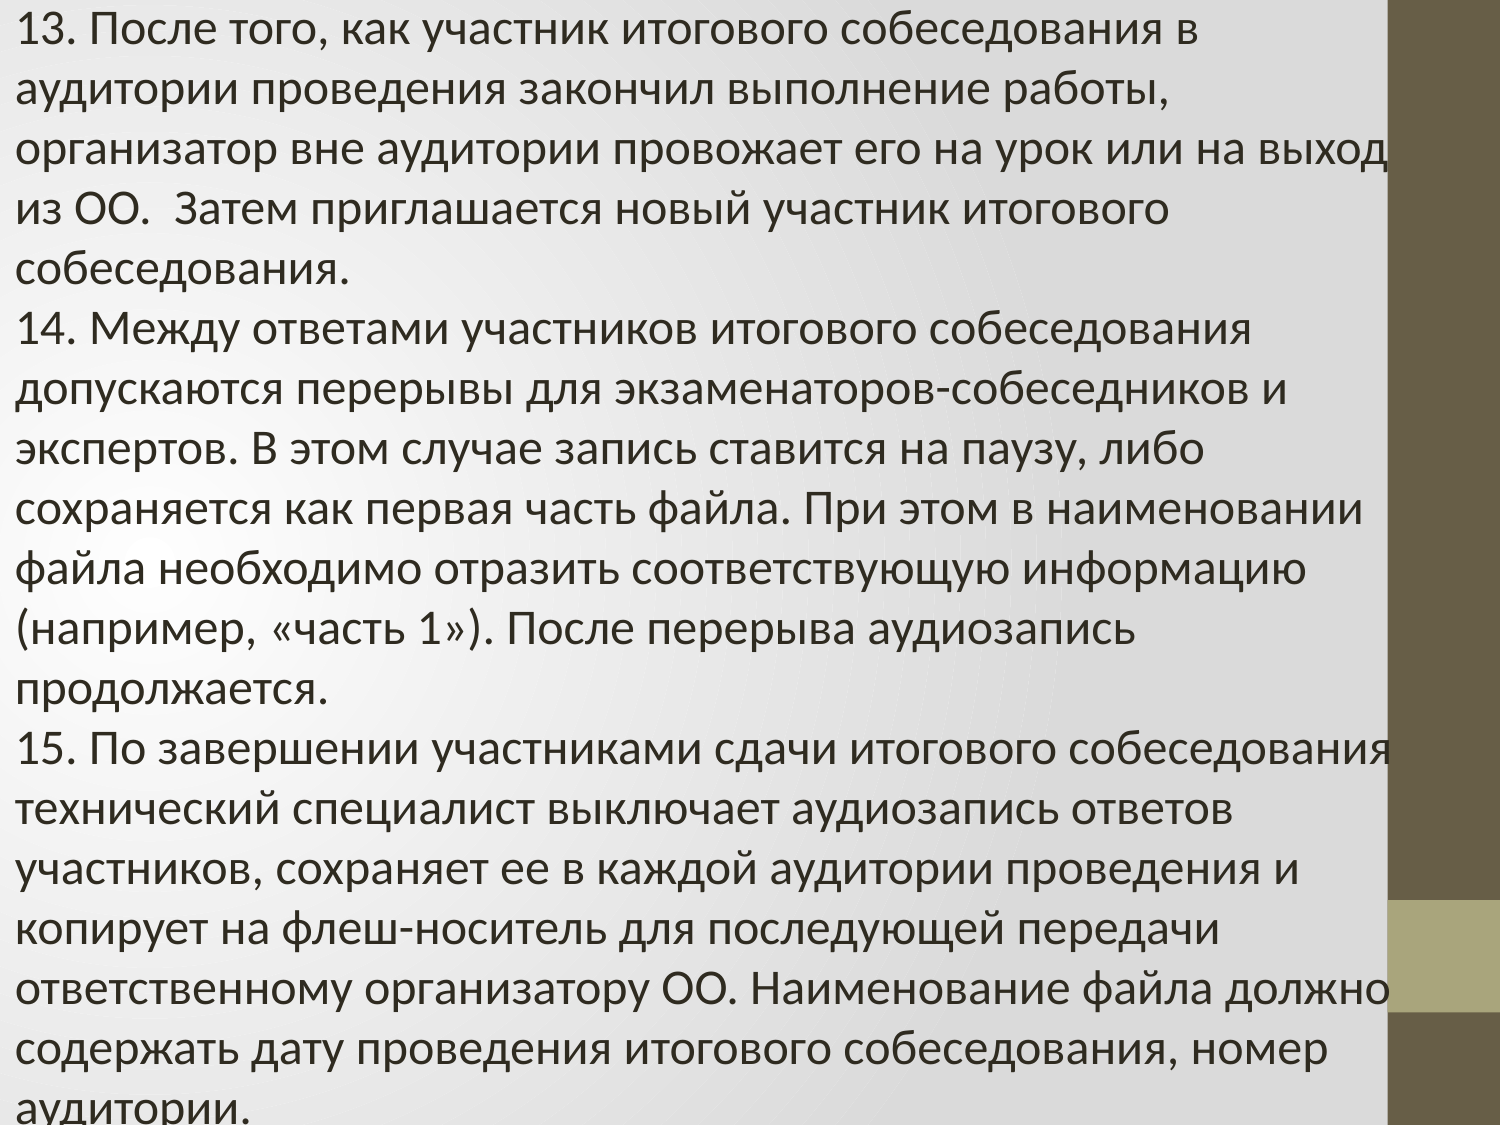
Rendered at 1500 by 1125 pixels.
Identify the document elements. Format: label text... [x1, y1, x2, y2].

text_box 13. После того, как участник итогового собеседования в аудитории проведения закончил выполнение работы, организатор вне аудитории провожает его на урок или на выход из ОО. Затем приглашается новый участник итогового собеседования. 14. Между ответами участников итогового собеседования допускаются перерывы для экзаменаторов-собеседников и экспертов. В этом случае запись ставится на паузу, либо сохраняется как первая часть файла. При этом в наименовании файла необходимо отразить соответствующую информацию (например, «часть 1»). После перерыва аудиозапись продолжается. 15. По завершении участниками сдачи итогового собеседования технический специалист выключает аудиозапись ответов участников, сохраняет ее в каждой аудитории проведения и копирует на флеш-носитель для последующей передачи ответственному организатору ОО. Наименование файла должно содержать дату проведения итогового собеседования, номер аудитории. [0, 0, 1436, 1125]
